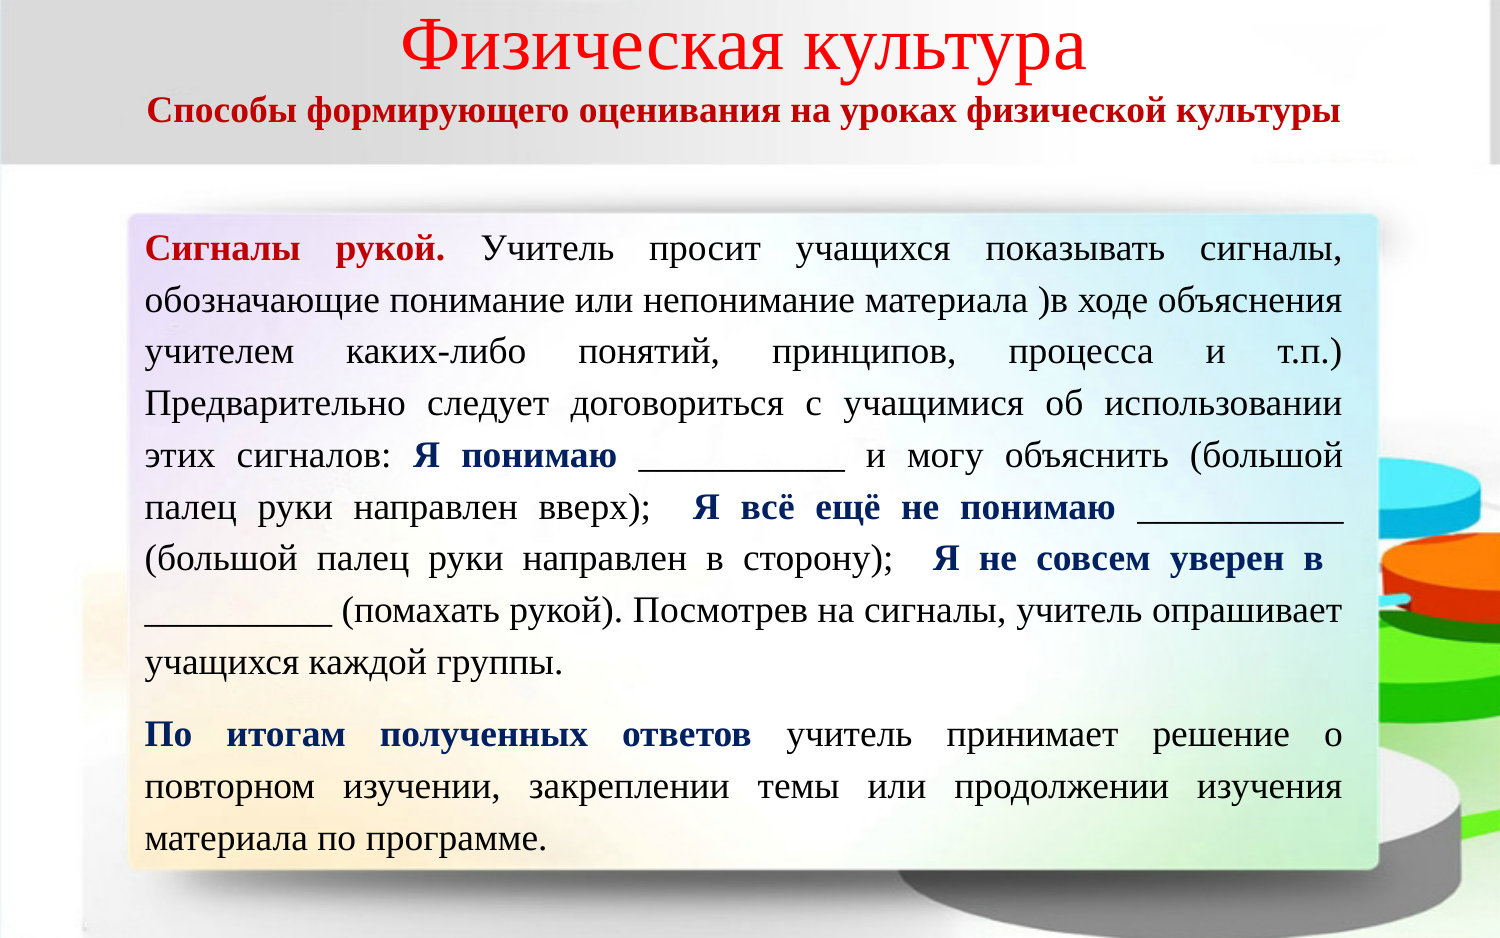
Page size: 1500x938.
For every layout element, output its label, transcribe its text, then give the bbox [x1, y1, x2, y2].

text_box Сигналы рукой. Учитель просит учащихся показывать сигналы, обозначающие понимание или непонимание материала )в ходе объяснения учителем каких-либо понятий, принципов, процесса и т.п.) Предварительно следует договориться с учащимися об использовании этих сигналов: Я понимаю ___________ и могу объяснить (большой палец руки направлен вверх); Я всё ещё не понимаю ___________ (большой палец руки направлен в сторону); Я не совсем уверен в __________ (помахать рукой). Посмотрев на сигналы, учитель опрашивает учащихся каждой группы. По итогам полученных ответов учитель принимает решение о повторном изучении, закреплении темы или продолжении изучения материала по программе. [129, 208, 1359, 866]
picture [0, 0, 1500, 938]
title Физическая культура Способы формирующего оценивания на уроках физической культуры [88, 18, 1400, 105]
